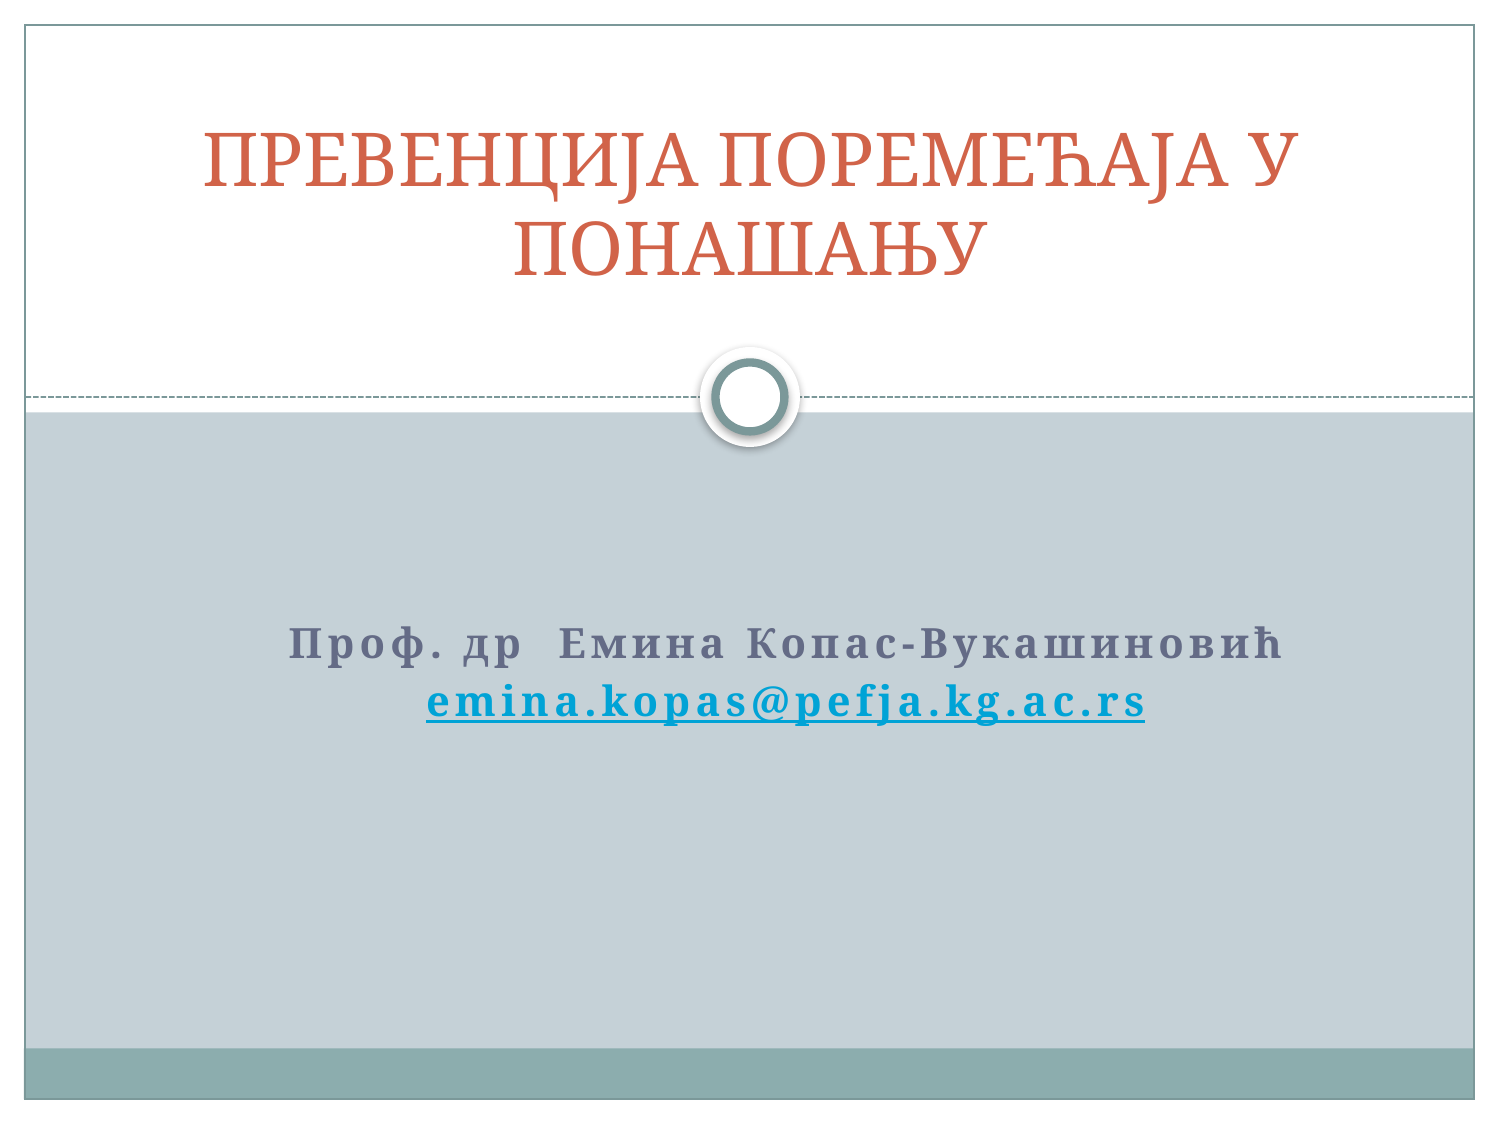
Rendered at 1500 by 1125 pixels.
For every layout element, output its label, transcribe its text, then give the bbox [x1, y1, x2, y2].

subtitle Проф. др Емина Копас-Вукашиновић emina.kopas@pefja.kg.ac.rs [123, 609, 1447, 846]
title ПРЕВЕНЦИЈА ПОРЕМЕЋАЈА У ПОНАШАЊУ [112, 101, 1388, 387]
